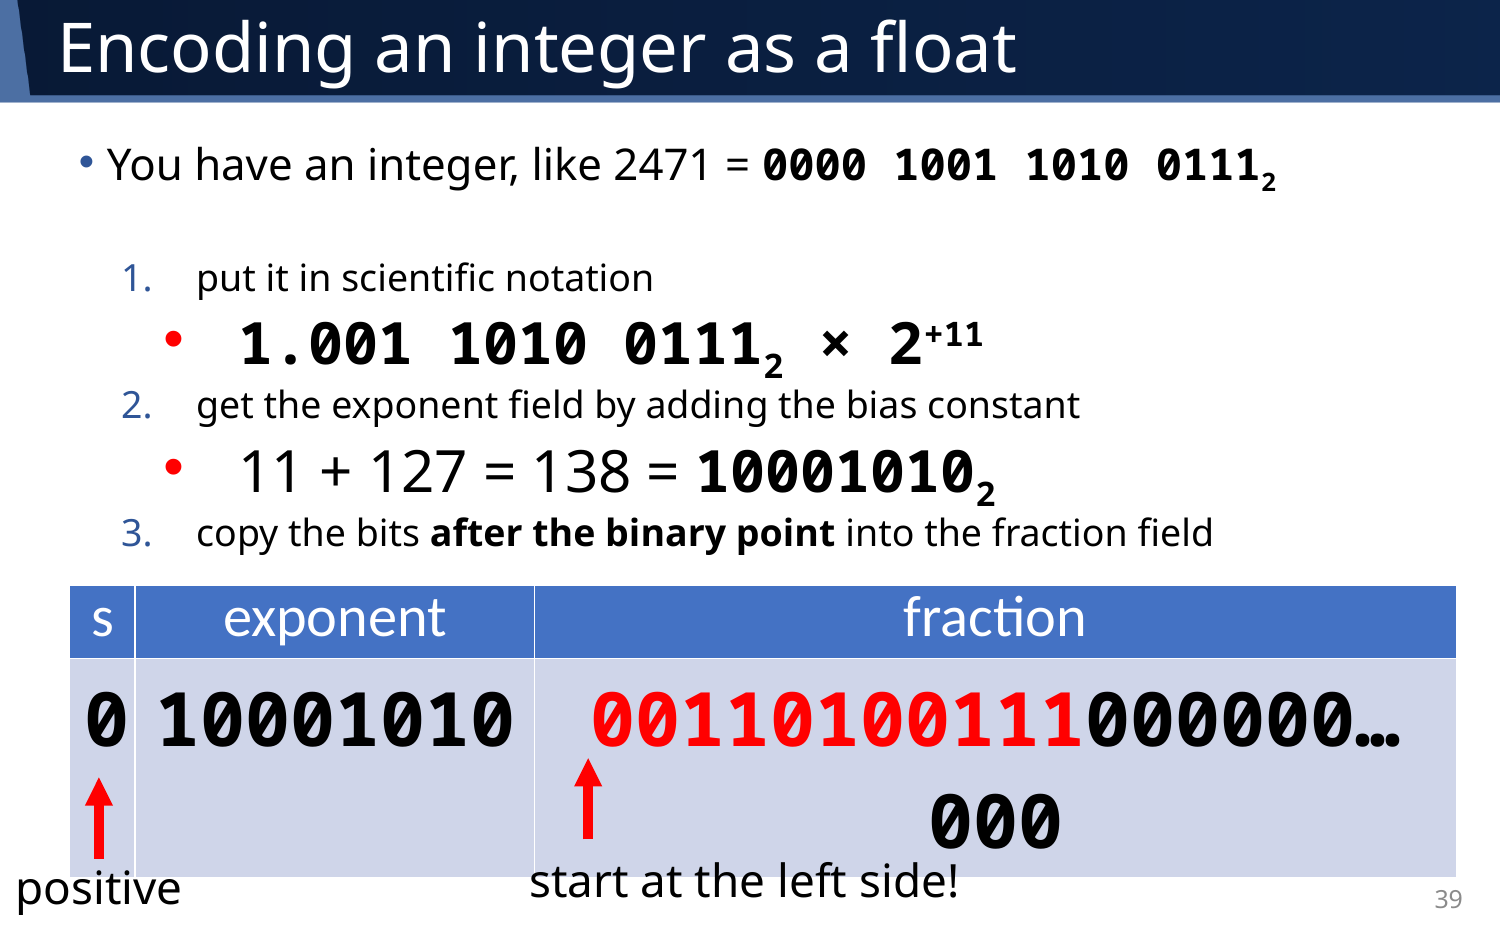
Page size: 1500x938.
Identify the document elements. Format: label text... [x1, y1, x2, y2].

table_cell 0 [70, 659, 134, 777]
list You have an integer, like 2471 = 0000 1001 1010 01112 put it in scientific notation 1.001 1010 01112 × 2+11 get the exponent field by adding the bias constant 11 + 127 = 138 = 100010102 copy the bits after the binary point into the fraction field [63, 130, 1433, 777]
table_cell 10001010 [136, 659, 534, 877]
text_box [513, 758, 976, 915]
table_header fraction [535, 586, 1456, 658]
table_header exponent [136, 586, 534, 658]
table_cell 00110100111000000…000 [535, 659, 1456, 877]
slide_number 39 [1376, 875, 1478, 926]
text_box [0, 777, 331, 922]
picture [0, 0, 1500, 938]
table_header s [70, 586, 134, 658]
title Encoding an integer as a float [42, 3, 1500, 97]
